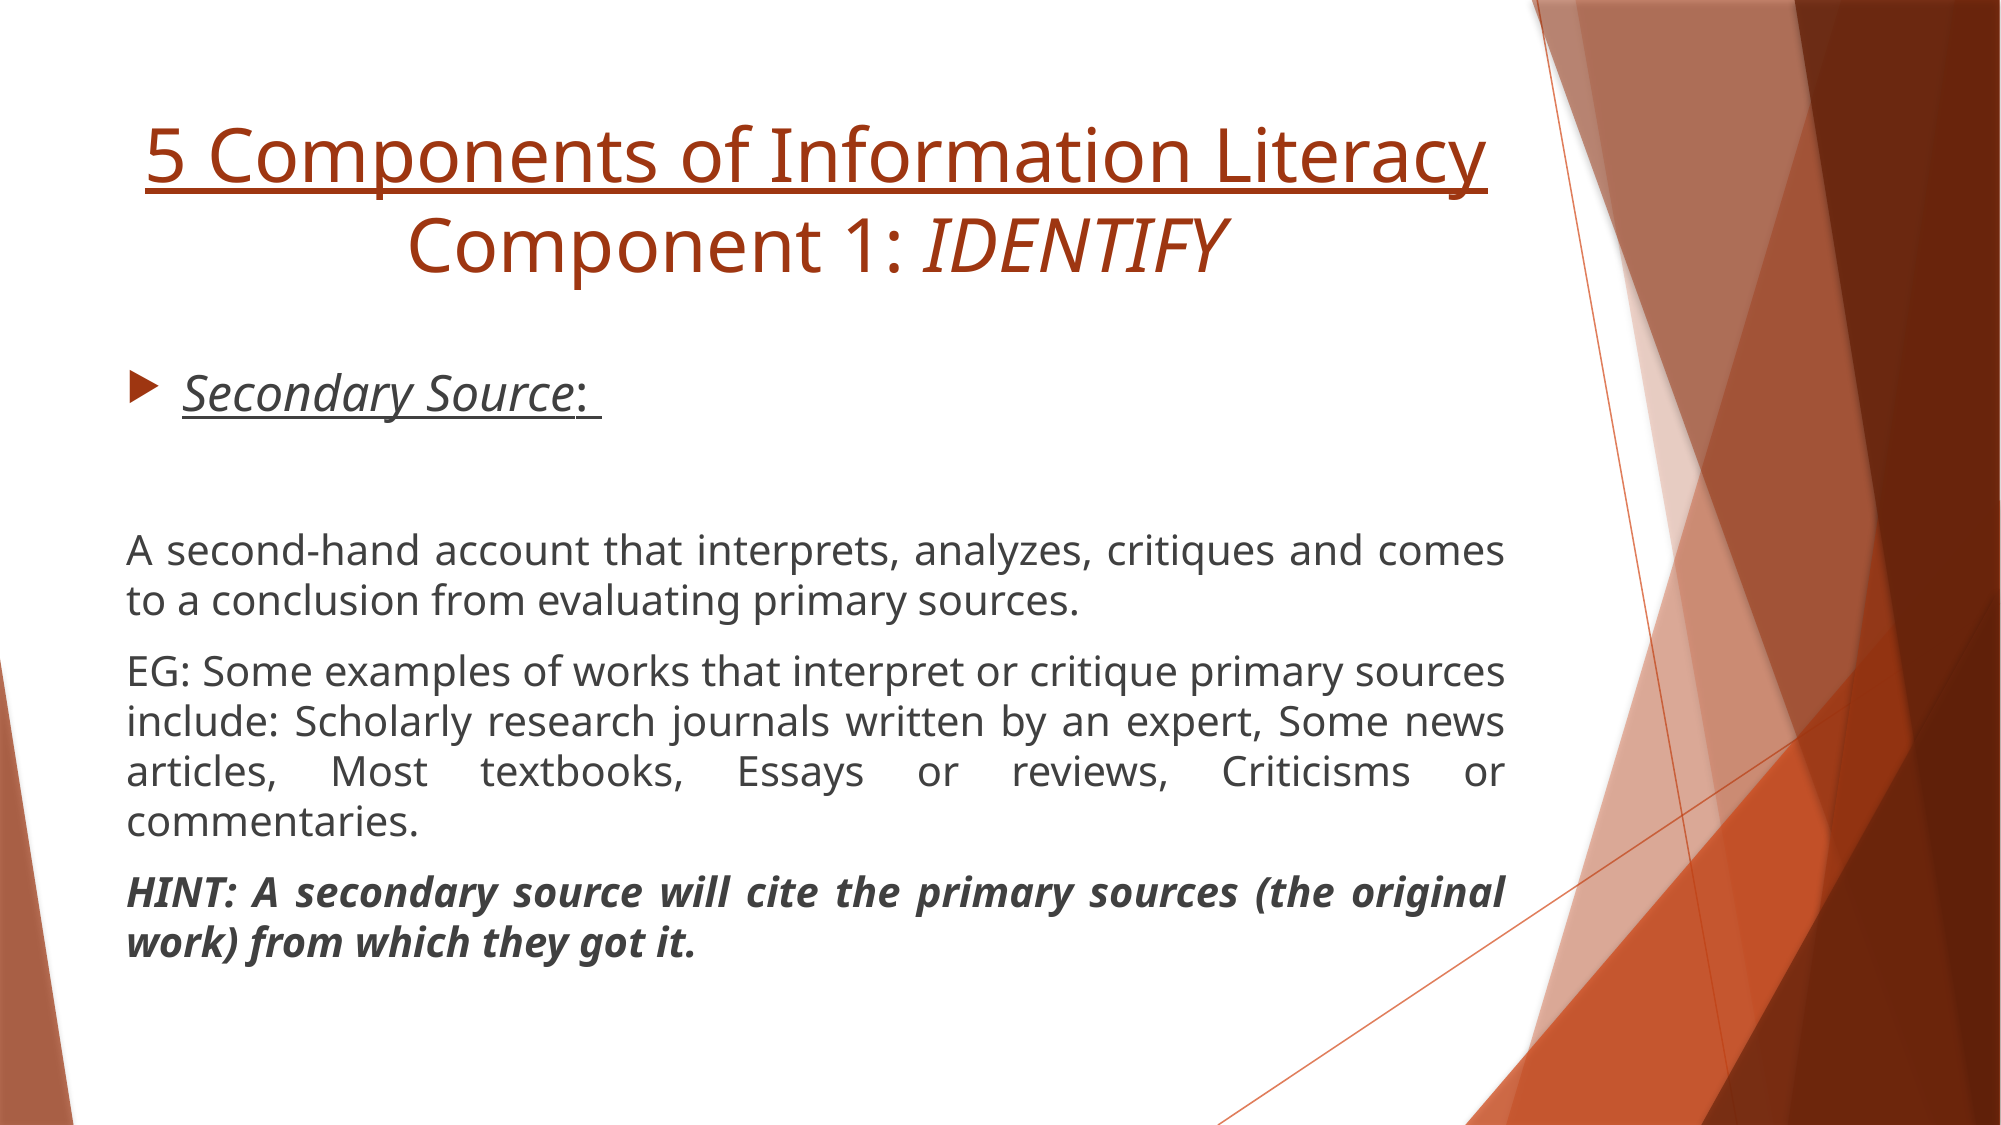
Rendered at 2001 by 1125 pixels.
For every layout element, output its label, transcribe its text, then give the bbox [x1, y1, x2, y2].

title 5 Components of Information Literacy Component 1: IDENTIFY [111, 99, 1522, 317]
list Secondary Source: A second-hand account that interprets, analyzes, critiques and comes to a conclusion from evaluating primary sources. EG: Some examples of works that interpret or critique primary sources include: Scholarly research journals written by an expert, Some news articles, Most textbooks, Essays or reviews, Criticisms or commentaries. HINT: A secondary source will cite the primary sources (the original work) from which they got it. [111, 354, 1522, 992]
